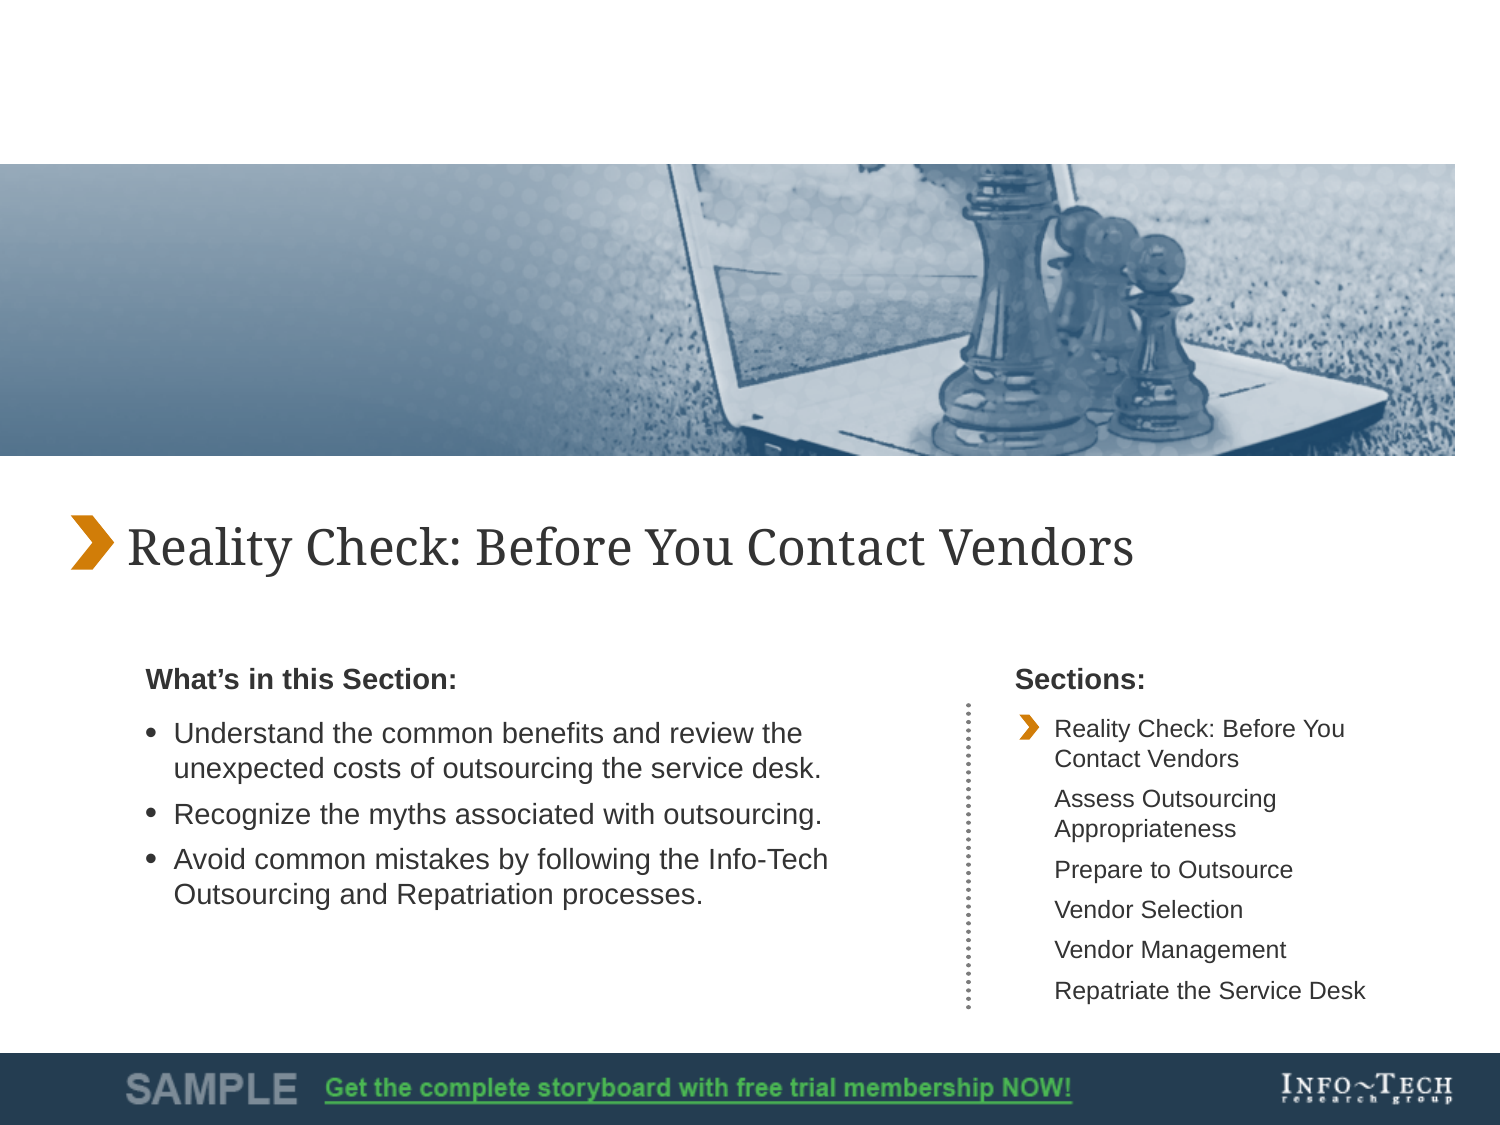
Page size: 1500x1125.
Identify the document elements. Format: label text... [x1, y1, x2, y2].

list Reality Check: Before You Contact Vendors Assess Outsourcing Appropriateness Prepare to Outsource Vendor Selection Vendor Management Repatriate the Service Desk [1039, 704, 1429, 1024]
picture [0, 1052, 1500, 1125]
text_box [68, 513, 112, 572]
list Understand the common benefits and review the unexpected costs of outsourcing the service desk. Recognize the myths associated with outsourcing. Avoid common mistakes by following the Info-Tech Outsourcing and Repatriation processes. [129, 707, 858, 1021]
text_box [1017, 712, 1039, 742]
picture [0, 164, 1455, 456]
list Reality Check: Before You Contact Vendors [112, 501, 1500, 610]
